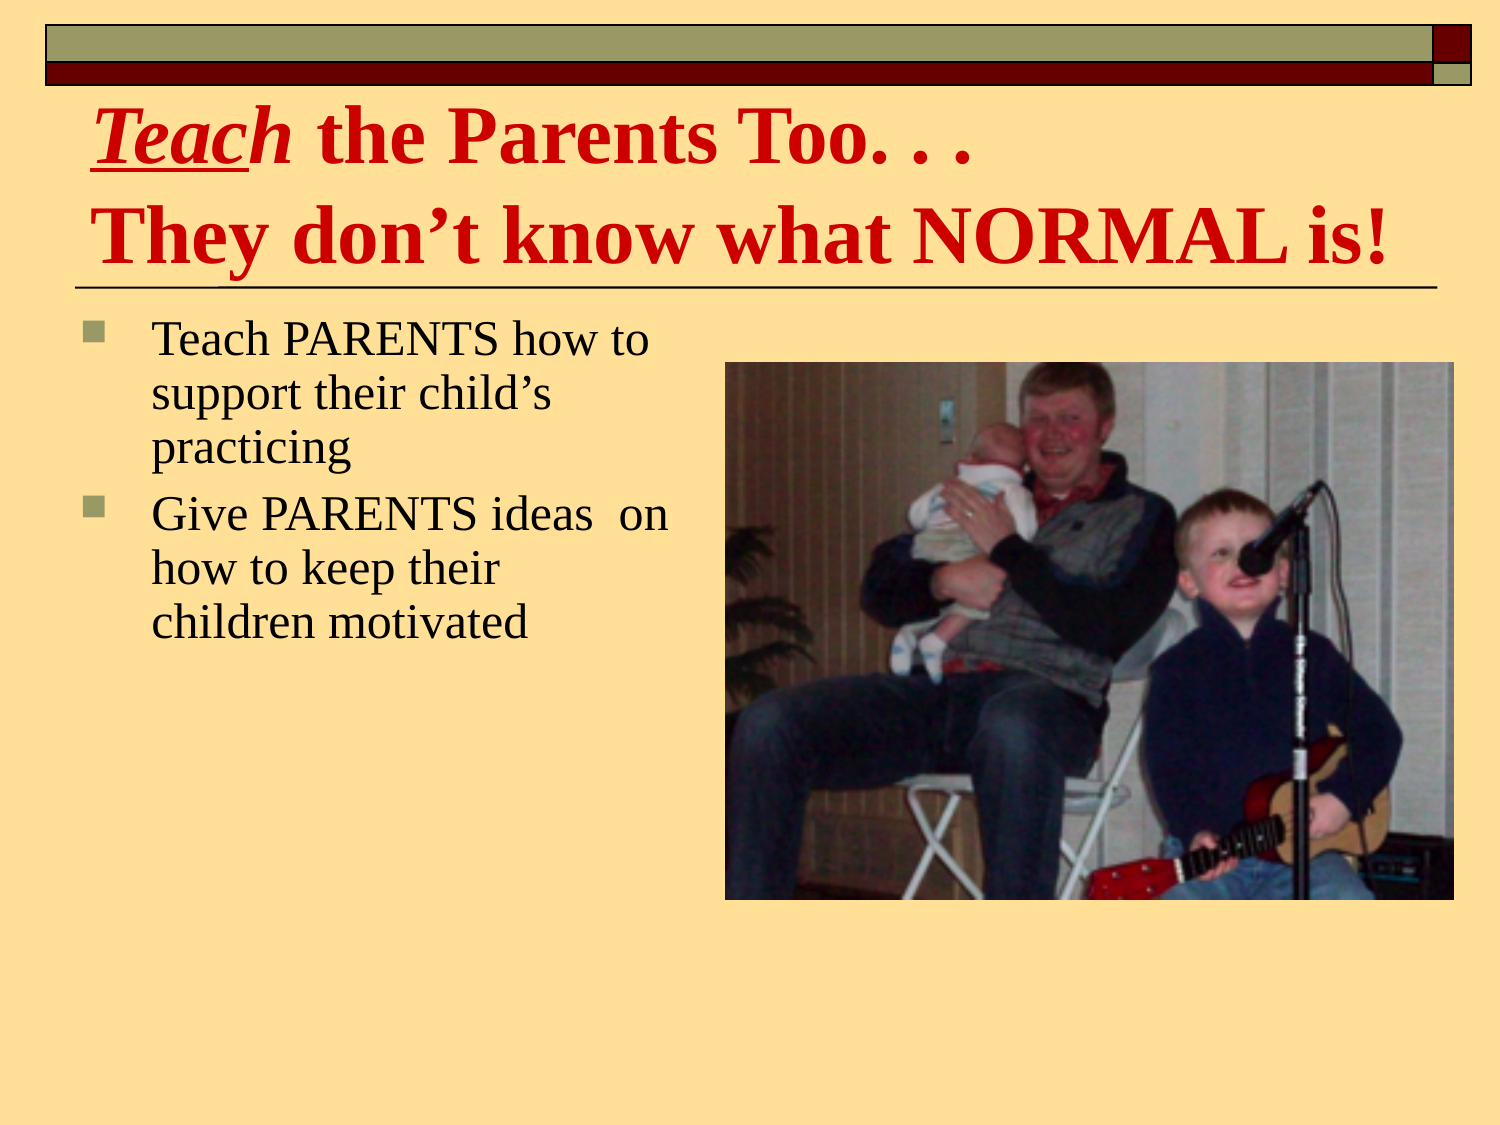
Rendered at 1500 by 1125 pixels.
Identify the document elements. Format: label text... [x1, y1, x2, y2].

list Teach PARENTS how to support their child’s practicing [0, 249, 688, 424]
text_box Give PARENTS ideas on how to keep their children motivated [0, 424, 688, 713]
picture [724, 362, 1455, 901]
title Teach the Parents Too. . . They don’t know what NORMAL is! [74, 87, 1426, 288]
